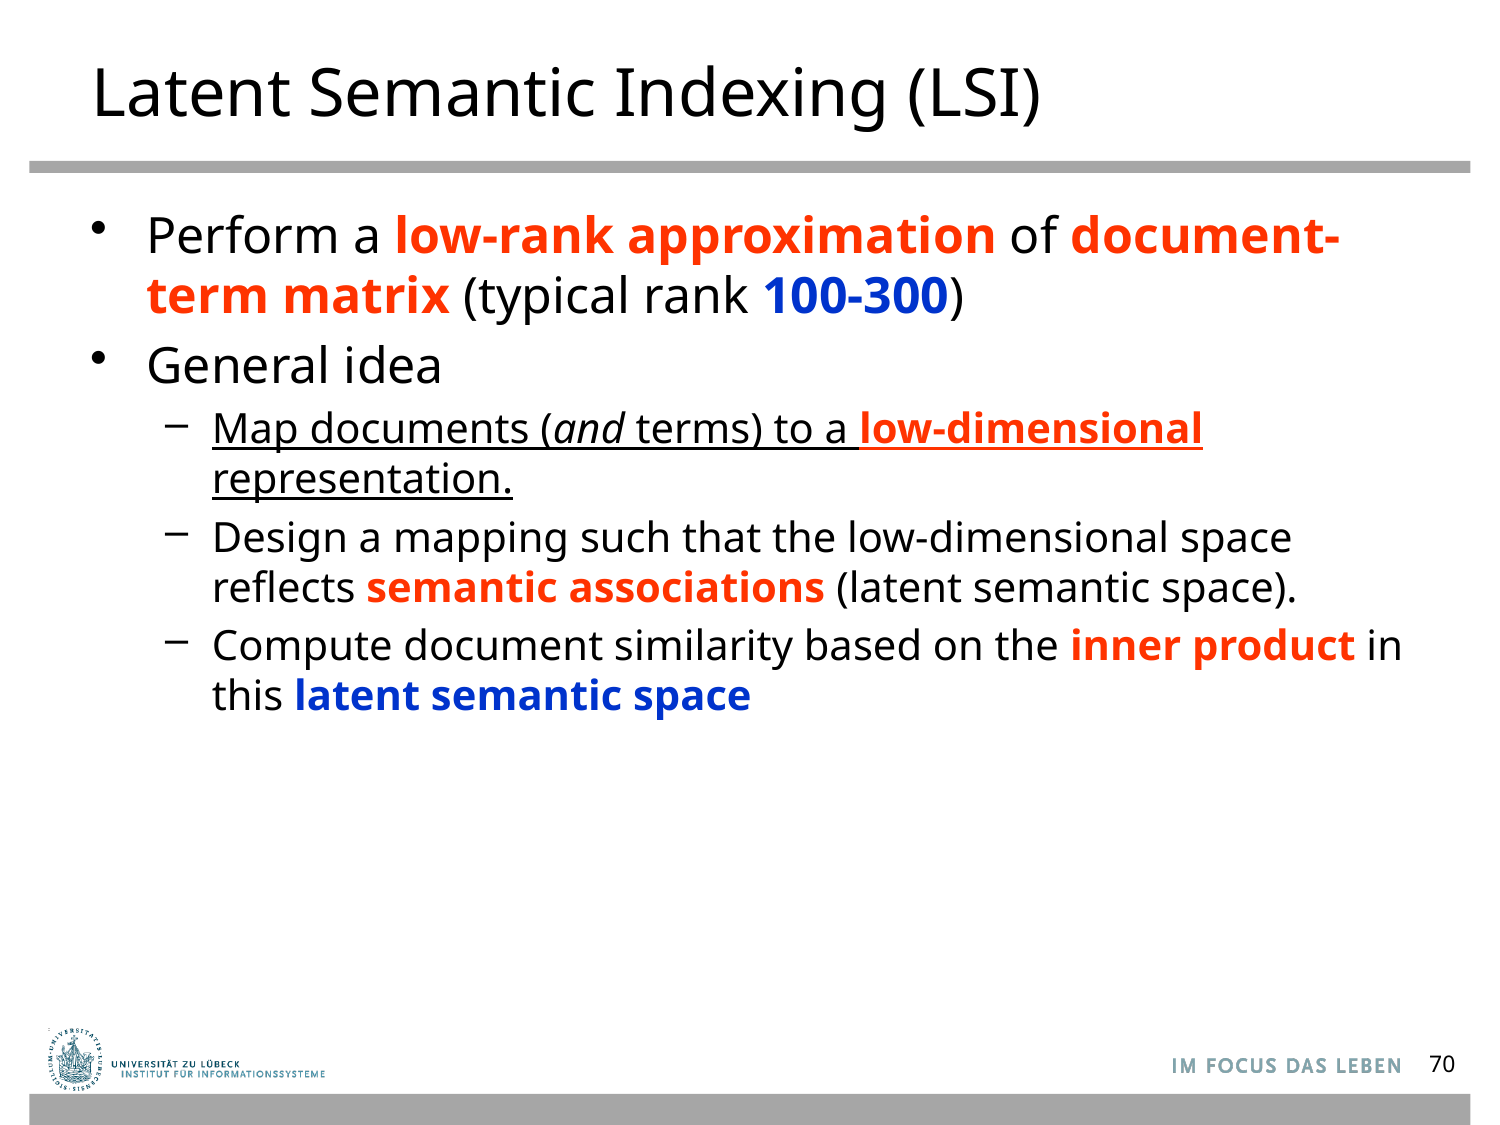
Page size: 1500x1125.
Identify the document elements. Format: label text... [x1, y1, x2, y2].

picture [1173, 1058, 1305, 1073]
slide_number 70 [1305, 1050, 1471, 1083]
title Latent Semantic Indexing (LSI) [76, 42, 1427, 126]
list Perform a low-rank approximation of document-term matrix (typical rank 100-300) General idea Map documents (and terms) to a low-dimensional representation. Design a mapping such that the low-dimensional space reflects semantic associations (latent semantic space). Compute document similarity based on the inner product in this latent semantic space [75, 196, 1425, 1012]
